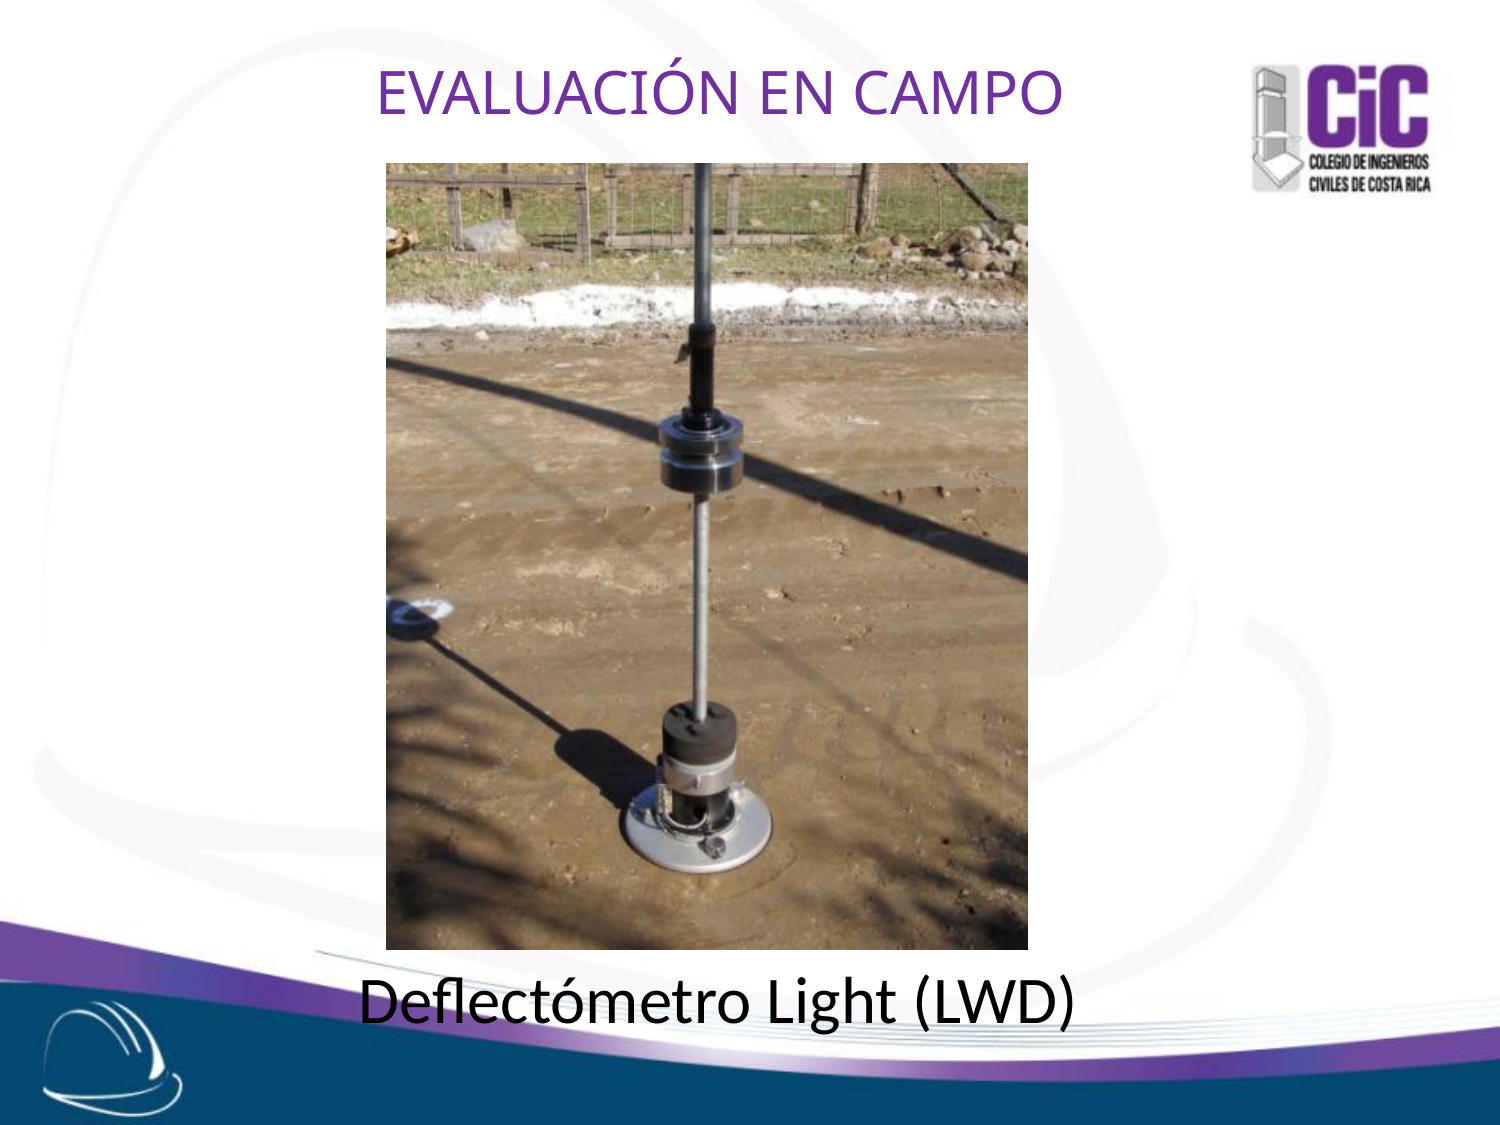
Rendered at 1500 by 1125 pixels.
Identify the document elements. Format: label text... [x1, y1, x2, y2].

text_box Deflectómetro Light (LWD) [343, 949, 1094, 1044]
picture [0, 0, 1500, 1125]
title EVALUACIÓN EN CAMPO [164, 46, 1278, 135]
